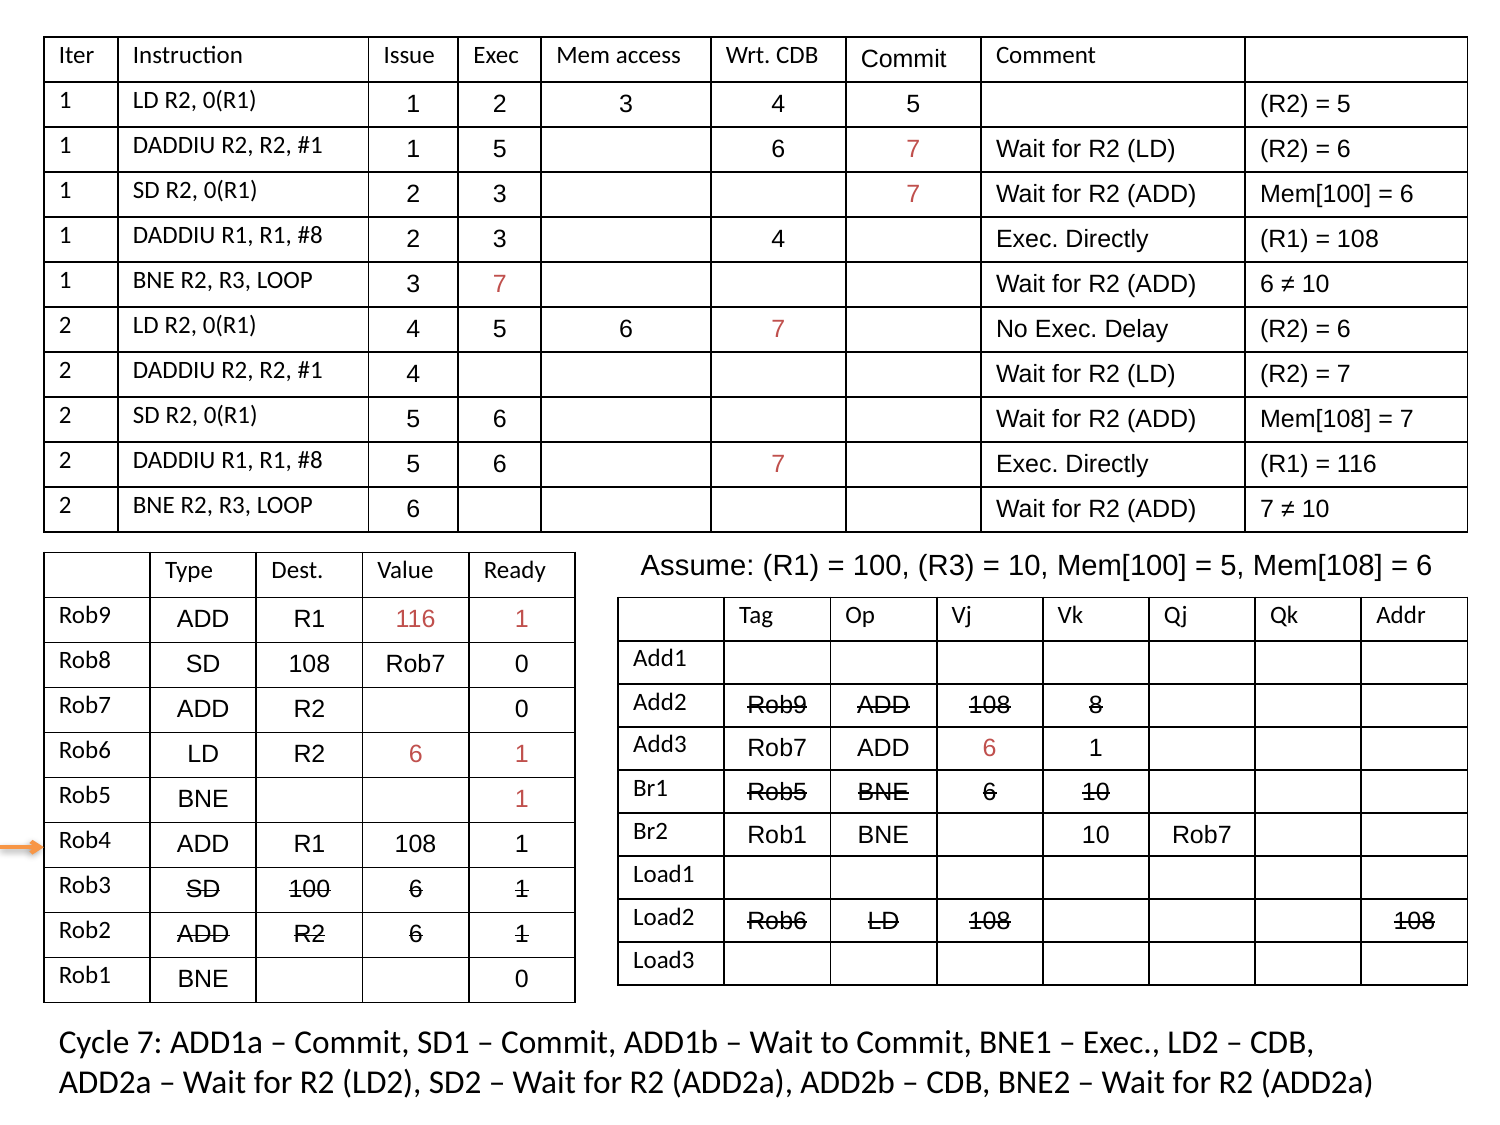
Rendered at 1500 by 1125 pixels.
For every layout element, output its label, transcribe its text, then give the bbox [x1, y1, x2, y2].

table_cell [459, 353, 540, 396]
table_cell [542, 398, 710, 441]
table_cell 1 [45, 173, 117, 216]
table_cell (R2) = 7 [1246, 353, 1467, 396]
table_cell Rob5 [45, 778, 149, 822]
table_cell 116 [363, 598, 468, 642]
table_cell [459, 488, 540, 531]
table_cell Rob7 [45, 688, 149, 732]
table_header Addr [1362, 598, 1467, 640]
table_cell Load3 [619, 943, 723, 984]
table_cell DADDIU R1, R1, #8 [119, 218, 368, 261]
table_header [45, 553, 149, 597]
table_cell 1 [1044, 728, 1148, 769]
table_cell Wait for R2 (LD) [982, 353, 1244, 396]
table_header Wrt. CDB [712, 38, 845, 81]
table_cell Rob9 [725, 685, 830, 726]
table_cell [1362, 642, 1467, 683]
table_cell 108 [363, 823, 468, 867]
table_cell BNE R2, R3, LOOP [119, 488, 368, 531]
table_cell [725, 943, 830, 984]
table_cell [363, 688, 468, 732]
table_cell [1362, 814, 1467, 855]
table_cell 0 [470, 643, 574, 687]
table_cell Load2 [619, 900, 723, 941]
text_box Assume: (R1) = 100, (R3) = 10, Mem[100] = 5, Mem[108] = 6 [625, 539, 1449, 589]
table_cell BNE [831, 814, 936, 855]
table_cell 1 [369, 128, 457, 171]
table_cell 5 [369, 398, 457, 441]
table_cell (R2) = 6 [1246, 128, 1467, 171]
table_cell 1 [45, 263, 117, 306]
table_cell 7 [847, 173, 980, 216]
table_cell 1 [470, 733, 574, 777]
table_cell Mem[100] = 6 [1246, 173, 1467, 216]
table_cell 6 [363, 913, 468, 957]
table_cell 10 [1044, 814, 1148, 855]
table_cell Rob7 [363, 643, 468, 687]
table_cell (R1) = 116 [1246, 443, 1467, 486]
table_cell 6 [459, 398, 540, 441]
table_cell SD R2, 0(R1) [119, 398, 368, 441]
table_cell [712, 353, 845, 396]
table_cell No Exec. Delay [982, 308, 1244, 351]
table_cell [1362, 943, 1467, 984]
table_cell 6 [938, 728, 1042, 769]
table_cell [938, 943, 1042, 984]
table_cell 0 [470, 688, 574, 732]
table_header Commit [847, 38, 980, 81]
table_cell 1 [45, 218, 117, 261]
table_cell DADDIU R2, R2, #1 [119, 128, 368, 171]
table_cell R1 [257, 598, 362, 642]
table_cell Add2 [619, 685, 723, 726]
table_cell R2 [257, 688, 362, 732]
table_header Op [831, 598, 936, 640]
table_cell Br1 [619, 771, 723, 812]
table_cell (R2) = 6 [1246, 308, 1467, 351]
table_cell [542, 353, 710, 396]
table_header Value [363, 553, 468, 597]
table_cell LD R2, 0(R1) [119, 83, 368, 126]
table_cell [1150, 728, 1254, 769]
table_cell 5 [459, 308, 540, 351]
table_cell [1362, 771, 1467, 812]
table_cell 0 [470, 958, 574, 1002]
table_cell 108 [938, 685, 1042, 726]
table_cell [1044, 642, 1148, 683]
table_cell R2 [257, 733, 362, 777]
table_cell 7 ≠ 10 [1246, 488, 1467, 531]
text_box Cycle 7: ADD1a – Commit, SD1 – Commit, ADD1b – Wait to Commit, BNE1 – Exec., LD2 – CDB, ADD2a – Wait for R2 (LD2), SD2 – Wait for R2 (ADD2a), ADD2b – CDB, BNE2 – Wait for R2 (ADD2a) [43, 1013, 1500, 1108]
table_cell DADDIU R1, R1, #8 [119, 443, 368, 486]
table_cell [1256, 943, 1360, 984]
table_cell BNE [5, 848, 42, 855]
table_cell BNE R2, R3, LOOP [119, 263, 368, 306]
table_cell 3 [542, 83, 710, 126]
table_cell 6 ≠ 10 [1246, 263, 1467, 306]
table_cell 6 [712, 128, 845, 171]
table_cell LD R2, 0(R1) [119, 308, 368, 351]
table_cell (R1) = 108 [1246, 218, 1467, 261]
table_cell [712, 263, 845, 306]
table_cell Rob7 [1150, 814, 1254, 855]
table_cell 4 [369, 308, 457, 351]
table_cell [712, 398, 845, 441]
table_cell ADD [151, 823, 255, 867]
table_header Qj [1150, 598, 1254, 640]
table_cell [712, 173, 845, 216]
table_cell 1 [45, 128, 117, 171]
table_cell 7 [712, 308, 845, 351]
table_cell [1150, 685, 1254, 726]
table_cell 2 [45, 398, 117, 441]
table_cell [257, 778, 362, 822]
table_cell 5 [459, 128, 540, 171]
table_cell [1362, 728, 1467, 769]
table_cell 1 [470, 598, 574, 642]
table_cell [831, 857, 936, 898]
table_cell Exec. Directly [982, 443, 1244, 486]
table_cell 7 [712, 443, 845, 486]
table_cell Rob1 [45, 958, 149, 1002]
table_cell ADD [831, 728, 936, 769]
table_cell [831, 943, 936, 984]
table_cell [982, 83, 1244, 126]
table_cell BNE [831, 771, 936, 812]
table_cell [938, 642, 1042, 683]
table_header Dest. [257, 553, 362, 597]
table_cell [847, 218, 980, 261]
table_cell Rob7 [725, 728, 830, 769]
table_cell 3 [369, 263, 457, 306]
table_cell 2 [45, 488, 117, 531]
table_header Issue [369, 38, 457, 81]
table_cell Rob2 [45, 913, 149, 957]
table_cell [847, 308, 980, 351]
table_cell 6 [459, 443, 540, 486]
table_cell Rob8 [45, 643, 149, 687]
table_cell ADD [151, 598, 255, 642]
table_cell BNE [151, 958, 255, 1002]
table_cell Wait for R2 (ADD) [982, 173, 1244, 216]
table_cell Rob4 [45, 823, 149, 867]
table_cell [542, 218, 710, 261]
table_header Comment [982, 38, 1244, 81]
table_header Mem access [542, 38, 710, 81]
table_cell 1 [470, 823, 574, 867]
table_cell [1362, 685, 1467, 726]
table_cell 100 [257, 868, 362, 912]
table_cell [542, 128, 710, 171]
table_cell 3 [459, 173, 540, 216]
table_header Qk [1256, 598, 1360, 640]
table_cell Rob6 [725, 900, 830, 941]
table_cell [1256, 728, 1360, 769]
table_cell Add1 [619, 642, 723, 683]
table_header [1246, 38, 1467, 81]
table_cell Br2 [619, 814, 723, 855]
table_cell [847, 353, 980, 396]
table_cell [1256, 642, 1360, 683]
table_cell [542, 173, 710, 216]
table_cell [831, 642, 936, 683]
table_cell Wait for R2 (LD) [982, 128, 1244, 171]
table_cell [1150, 943, 1254, 984]
table_cell [257, 958, 362, 1002]
table_cell (R2) = 5 [1246, 83, 1467, 126]
table_cell Wait for R2 (ADD) [982, 488, 1244, 531]
table_cell 2 [369, 218, 457, 261]
table_cell 7 [459, 263, 540, 306]
table_cell Rob3 [45, 868, 149, 912]
table_header Iter [45, 38, 117, 81]
table_cell ADD [831, 685, 936, 726]
table_cell 4 [712, 218, 845, 261]
table_cell 1 [470, 778, 574, 822]
table_cell 2 [45, 308, 117, 351]
table_cell BNE [151, 778, 255, 822]
table_cell [1044, 943, 1148, 984]
table_cell [1256, 814, 1360, 855]
table_cell Wait for R2 (ADD) [982, 263, 1244, 306]
table_cell [938, 857, 1042, 898]
table_cell 1 [369, 83, 457, 126]
table_header Tag [725, 598, 830, 640]
table_cell [363, 778, 468, 822]
table_cell R1 [257, 823, 362, 867]
table_cell 4 [712, 83, 845, 126]
table_cell 6 [363, 868, 468, 912]
table_cell [1256, 900, 1360, 941]
table_cell [542, 263, 710, 306]
table_cell [847, 263, 980, 306]
table_cell SD [151, 868, 255, 912]
table_cell Wait for R2 (ADD) [982, 398, 1244, 441]
table_cell Rob1 [725, 814, 830, 855]
table_cell Rob6 [45, 733, 149, 777]
table_cell LD [151, 733, 255, 777]
table_cell [542, 443, 710, 486]
table_header Type [151, 553, 255, 597]
table_cell 108 [1362, 900, 1467, 941]
table_header Ready [470, 553, 574, 597]
table_cell 5 [369, 443, 457, 486]
table_cell [1150, 642, 1254, 683]
table_cell LD [831, 900, 936, 941]
table_header Exec [459, 38, 540, 81]
table_cell Rob5 [725, 771, 830, 812]
table_header Vk [1044, 598, 1148, 640]
table_cell [847, 398, 980, 441]
table_cell 4 [369, 353, 457, 396]
table_cell [1044, 857, 1148, 898]
table_cell DADDIU R2, R2, #1 [119, 353, 368, 396]
table_cell SD R2, 0(R1) [119, 173, 368, 216]
table_cell ADD [151, 913, 255, 957]
table_cell [712, 488, 845, 531]
table_cell 2 [459, 83, 540, 126]
table_cell [847, 443, 980, 486]
table_cell Rob9 [45, 598, 149, 642]
table_cell 6 [363, 733, 468, 777]
table_cell ADD [151, 688, 255, 732]
table_cell [1150, 857, 1254, 898]
table_cell 2 [45, 353, 117, 396]
table_cell 6 [369, 488, 457, 531]
table_cell Add3 [619, 728, 723, 769]
table_cell Mem[108] = 7 [1246, 398, 1467, 441]
table_cell 108 [938, 900, 1042, 941]
table_cell [1256, 685, 1360, 726]
table_cell [1256, 771, 1360, 812]
table_cell [1044, 900, 1148, 941]
table_cell 8 [1044, 685, 1148, 726]
table_cell 1 [470, 913, 574, 957]
table_cell 2 [45, 443, 117, 486]
table_cell 10 [1044, 771, 1148, 812]
table_cell 1 [45, 83, 117, 126]
table_cell [1150, 900, 1254, 941]
table_cell 6 [938, 771, 1042, 812]
table_cell 6 [542, 308, 710, 351]
table_cell Load1 [619, 857, 723, 898]
table_cell [542, 488, 710, 531]
table_header Instruction [119, 38, 368, 81]
table_cell R2 [257, 913, 362, 957]
table_cell 2 [369, 173, 457, 216]
table_cell [363, 958, 468, 1002]
table_cell 7 [847, 128, 980, 171]
table_cell [725, 642, 830, 683]
table_cell [1150, 771, 1254, 812]
table_cell [1362, 857, 1467, 898]
table_cell 1 [470, 868, 574, 912]
table_header [619, 598, 723, 640]
table_cell [847, 488, 980, 531]
table_header Vj [938, 598, 1042, 640]
table_cell [1256, 857, 1360, 898]
table_cell [725, 857, 830, 898]
table_cell SD [151, 643, 255, 687]
table_cell 108 [257, 643, 362, 687]
table_cell Exec. Directly [982, 218, 1244, 261]
table_cell [938, 814, 1042, 855]
table_cell 3 [459, 218, 540, 261]
table_cell 5 [847, 83, 980, 126]
